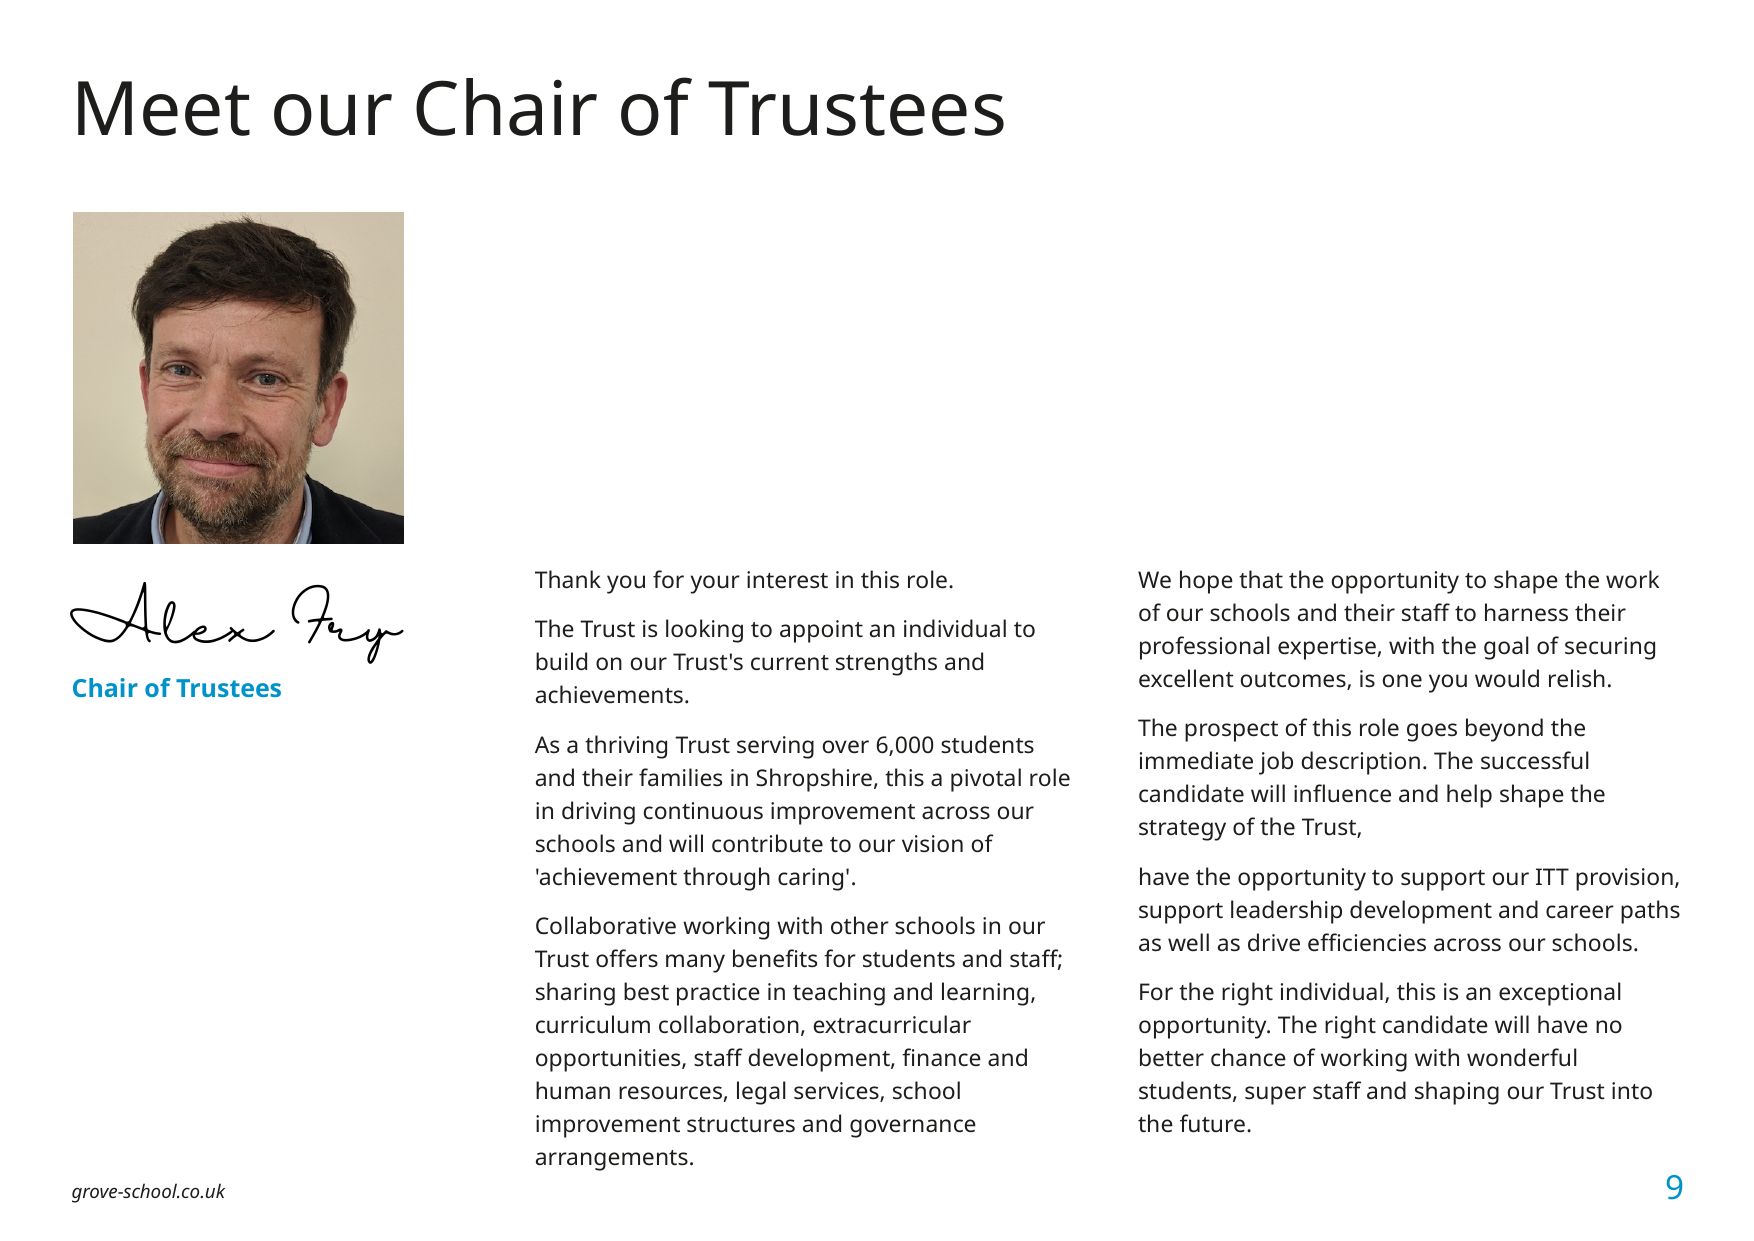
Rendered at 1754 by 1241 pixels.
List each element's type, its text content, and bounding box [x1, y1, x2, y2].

title Meet our Chair of Trustees [71, 70, 1684, 153]
picture [58, 212, 510, 684]
list Chair of Trustees [71, 684, 458, 708]
list Thank you for your interest in this role. The Trust is looking to appoint an individual to build on our Trust's current strengths and achievements. As a thriving Trust serving over 6,000 students and their families in Shropshire, this a pivotal role in driving continuous improvement across our schools and will contribute to our vision of 'achievement through caring'. Collaborative working with other schools in our Trust offers many benefits for students and staff; sharing best practice in teaching and learning, curriculum collaboration, extracurricular opportunities, staff development, finance and human resources, legal services, school improvement structures and governance arrangements. We hope that the opportunity to shape the work of our schools and their staff to harness their professional expertise, with the goal of securing excellent outcomes, is one you would relish. The prospect of this role goes beyond the immediate job description. The successful candidate will influence and help shape the strategy of the Trust, have the opportunity to support our ITT provision, support leadership development and career paths as well as drive efficiencies across our schools. For the right individual, this is an exceptional opportunity. The right candidate will have no better chance of working with wonderful students, super staff and shaping our Trust into the future. [534, 559, 1683, 1127]
